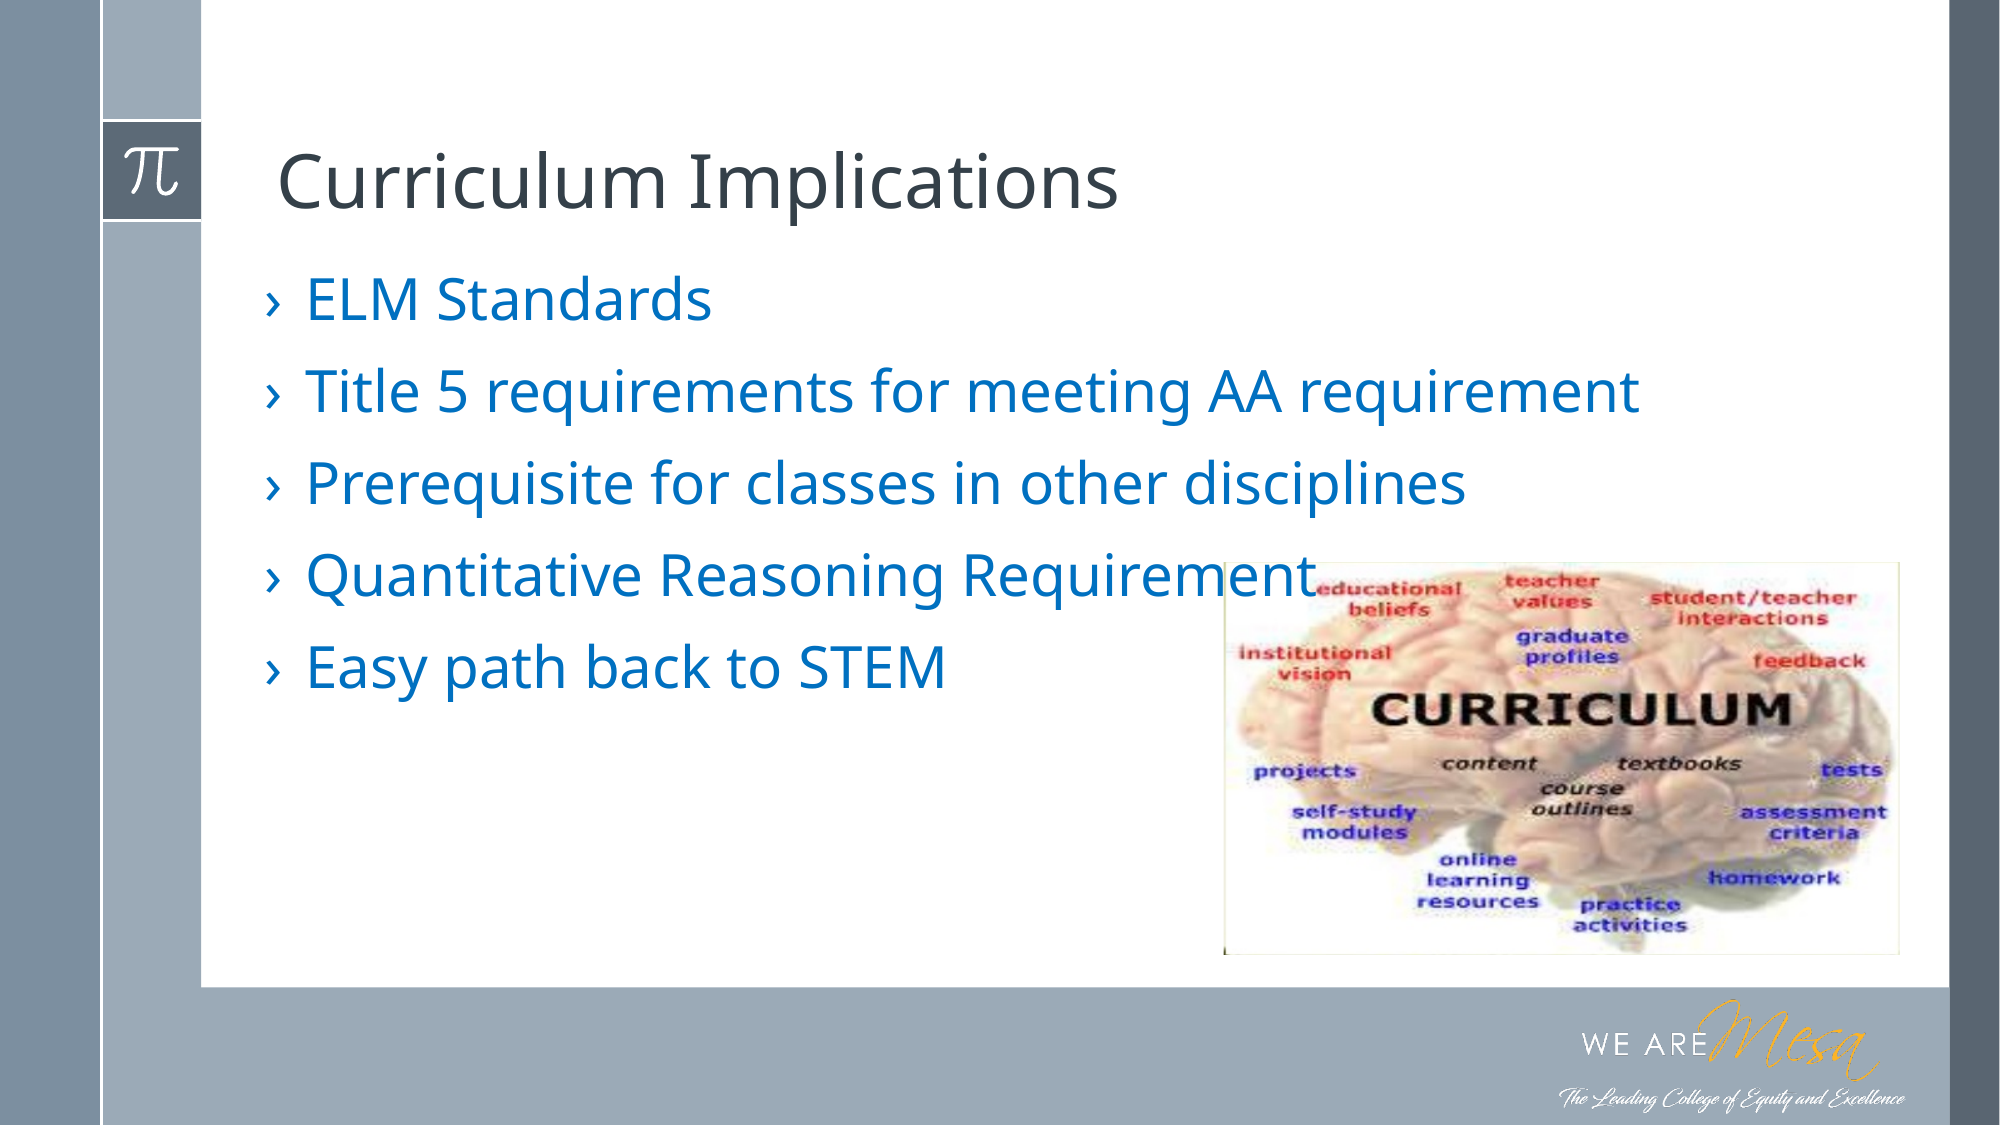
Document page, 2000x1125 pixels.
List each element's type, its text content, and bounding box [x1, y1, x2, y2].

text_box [199, 987, 1950, 1125]
list ELM Standards Title 5 requirements for meeting AA requirement Prerequisite for classes in other disciplines Quantitative Reasoning Requirement Easy path back to STEM [249, 262, 1855, 987]
title Curriculum Implications [261, 29, 1867, 233]
picture [1223, 562, 1900, 955]
